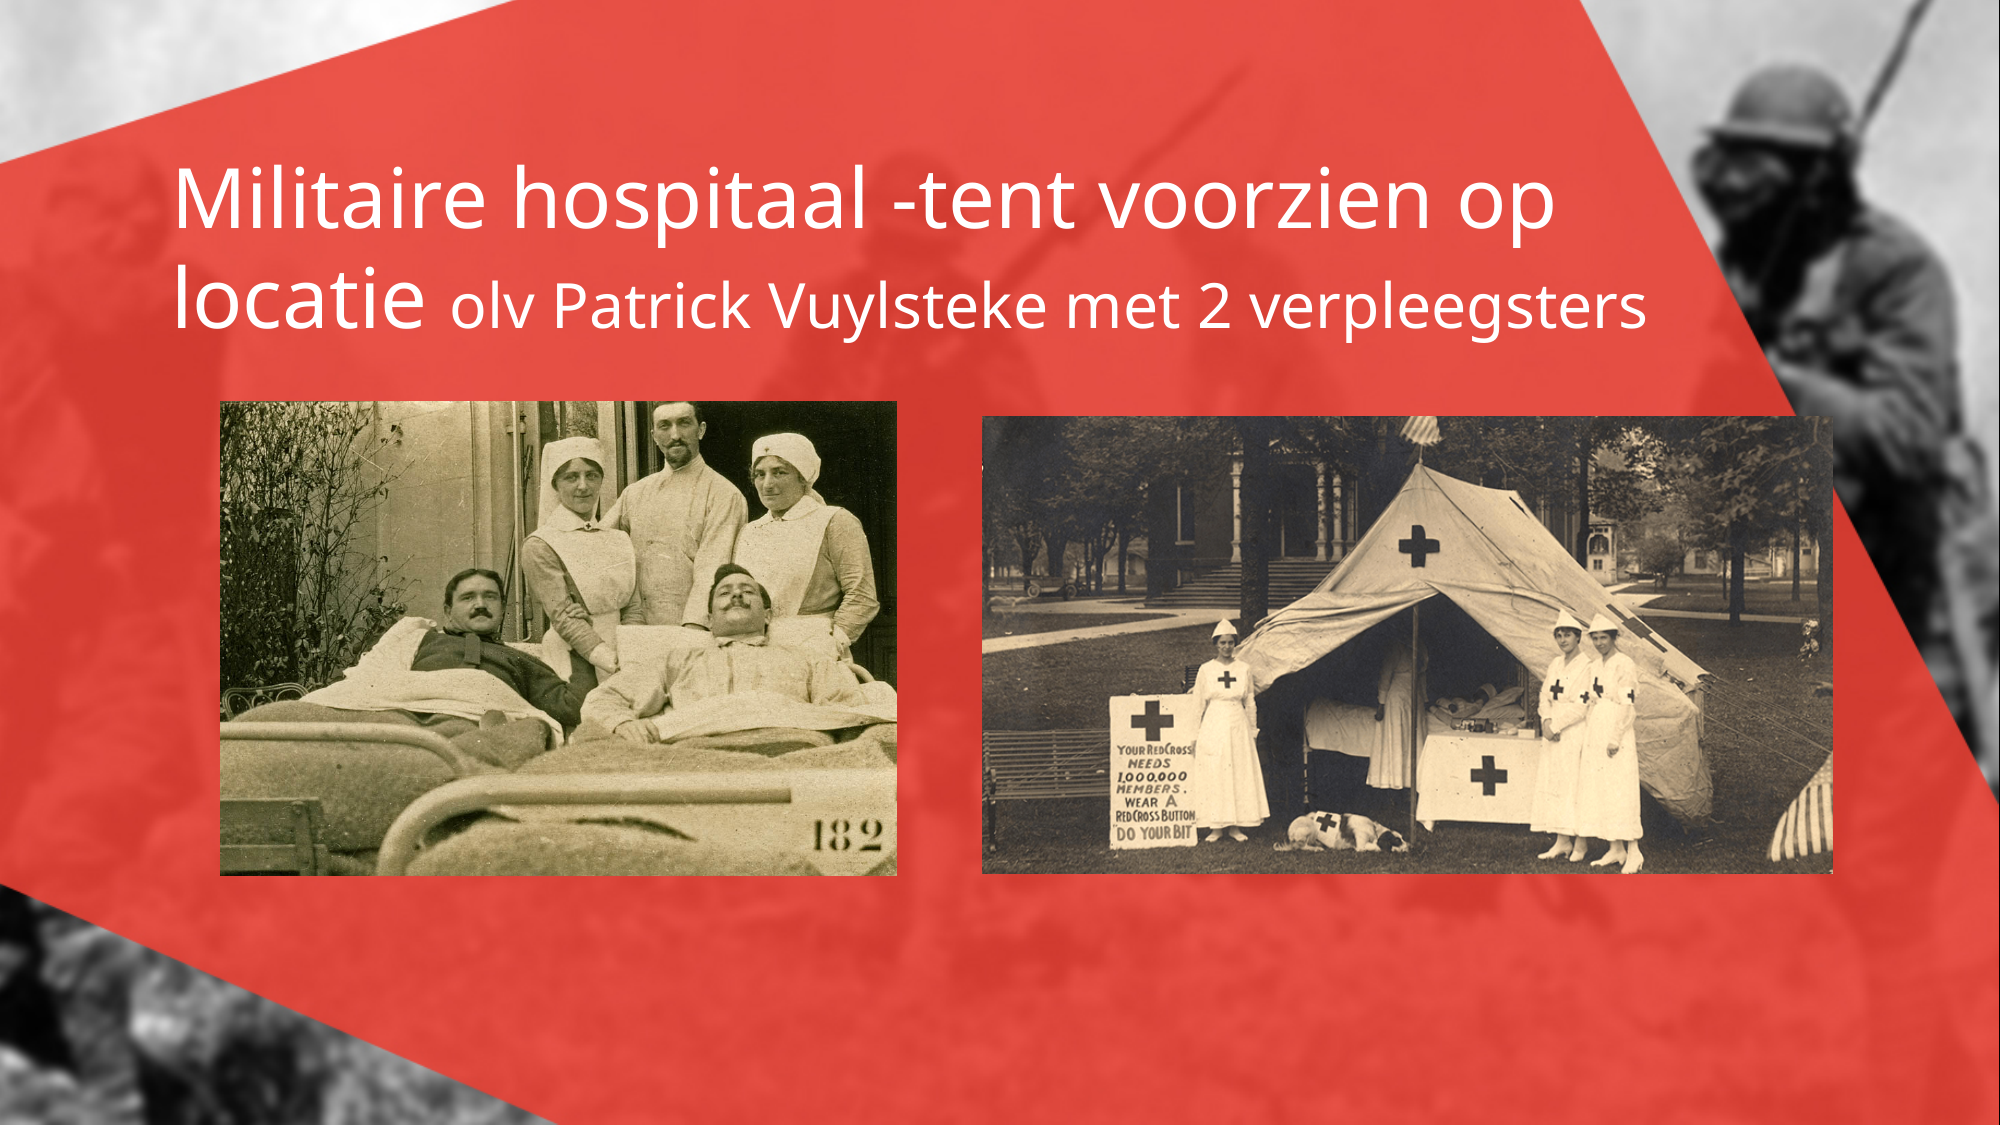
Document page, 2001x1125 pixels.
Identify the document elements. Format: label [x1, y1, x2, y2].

list [982, 416, 1833, 874]
picture [0, 0, 1999, 1125]
list [220, 401, 897, 876]
